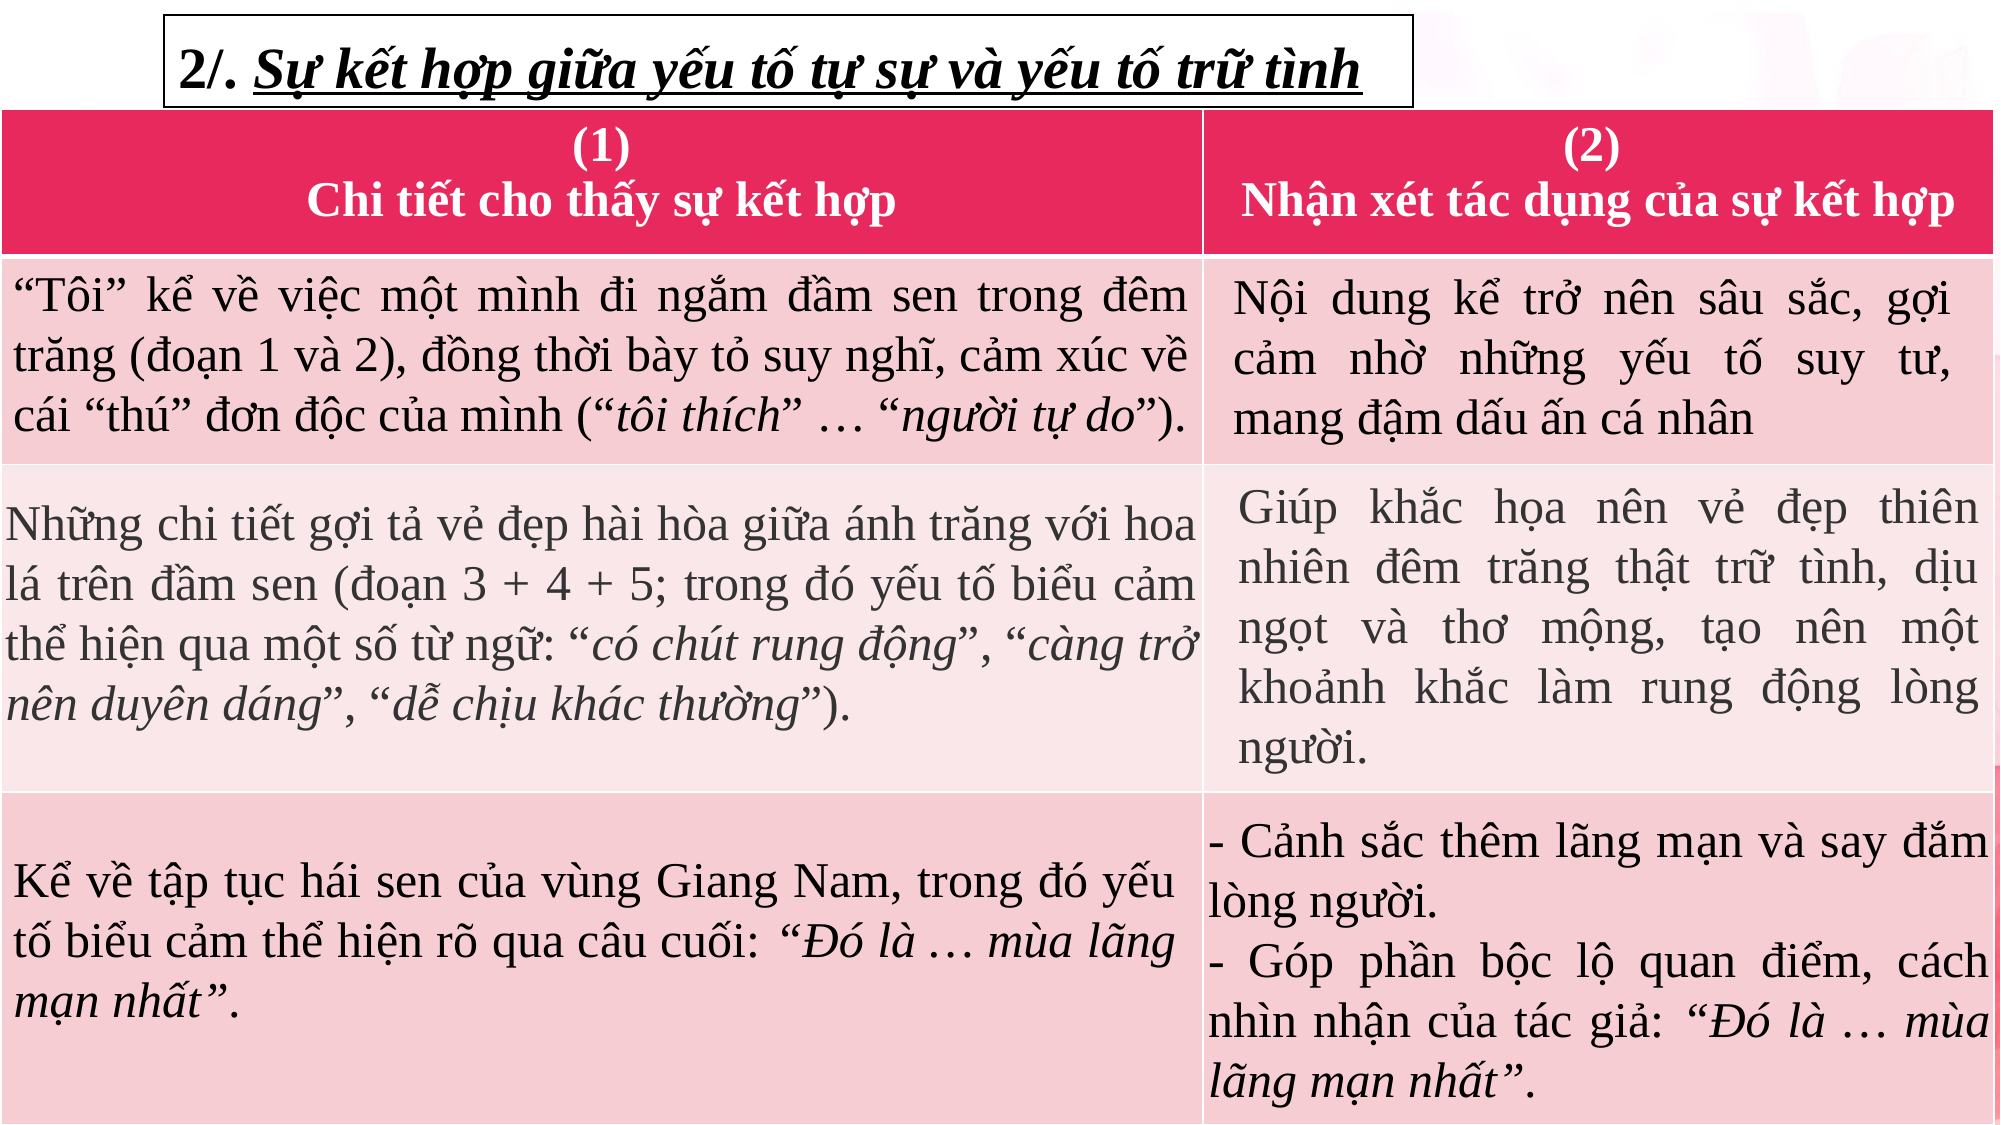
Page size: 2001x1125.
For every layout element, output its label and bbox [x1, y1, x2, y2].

list [0, 0, 2000, 1125]
